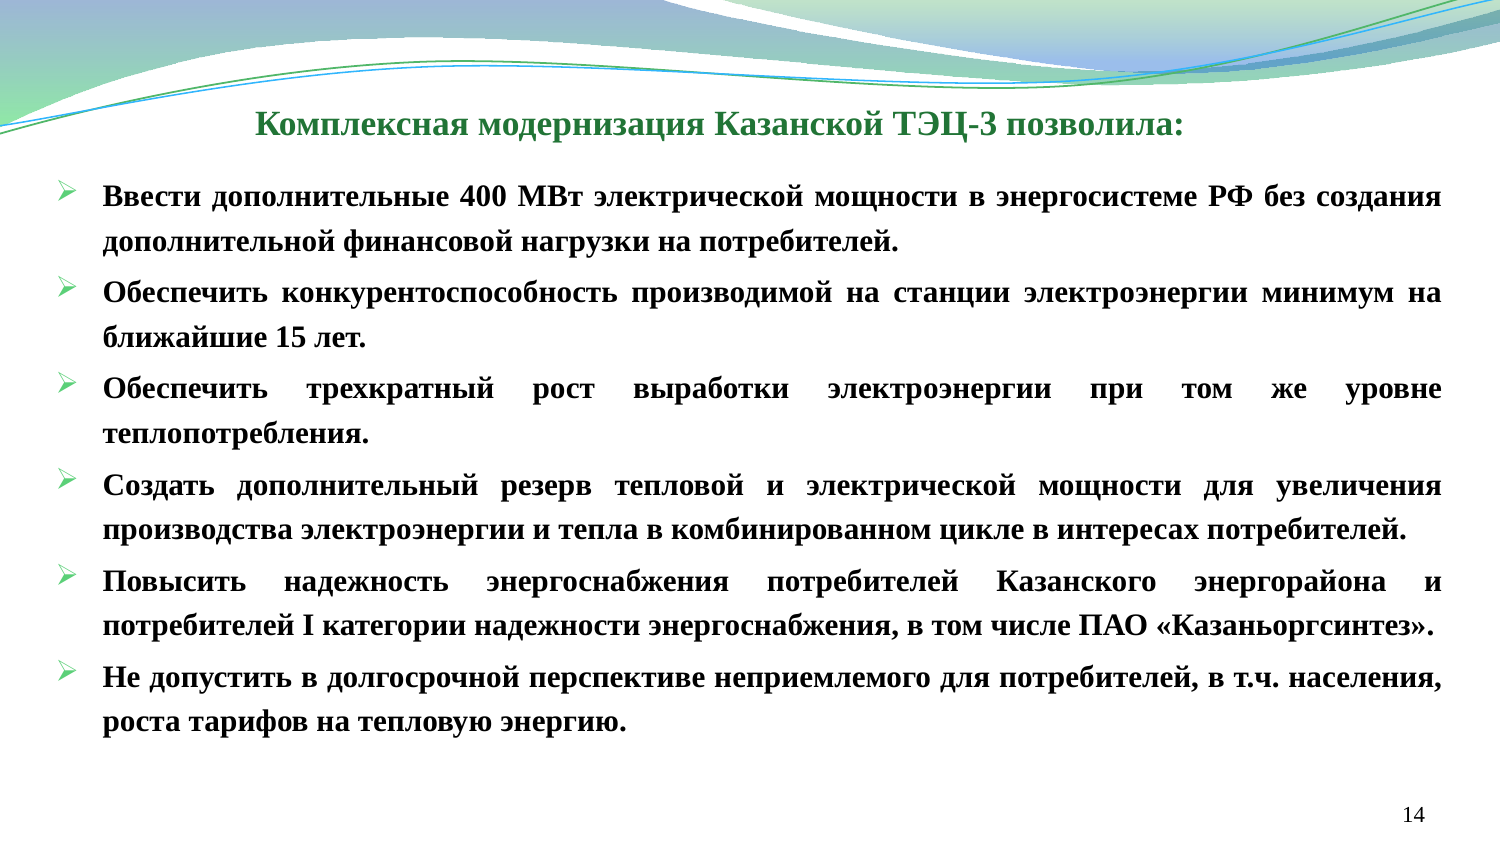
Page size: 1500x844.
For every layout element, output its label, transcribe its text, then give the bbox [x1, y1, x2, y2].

text_box Комплексная модернизация Казанской ТЭЦ-3 позволила: [111, 93, 1329, 151]
list Ввести дополнительные 400 МВт электрической мощности в энергосистеме РФ без создания дополнительной финансовой нагрузки на потребителей. Обеспечить конкурентоспособность производимой на станции электроэнергии минимум на ближайшие 15 лет. Обеспечить трехкратный рост выработки электроэнергии при том же уровне теплопотребления. Создать дополнительный резерв тепловой и электрической мощности для увеличения производства электроэнергии и тепла в комбинированном цикле в интересах потребителей. Повысить надежность энергоснабжения потребителей Казанского энергорайона и потребителей I категории надежности энергоснабжения, в том числе ПАО «Казаньоргсинтез». Не допустить в долгосрочной перспективе неприемлемого для потребителей, в т.ч. населения, роста тарифов на тепловую энергию. [55, 160, 1454, 772]
slide_number 14 [1299, 782, 1425, 827]
